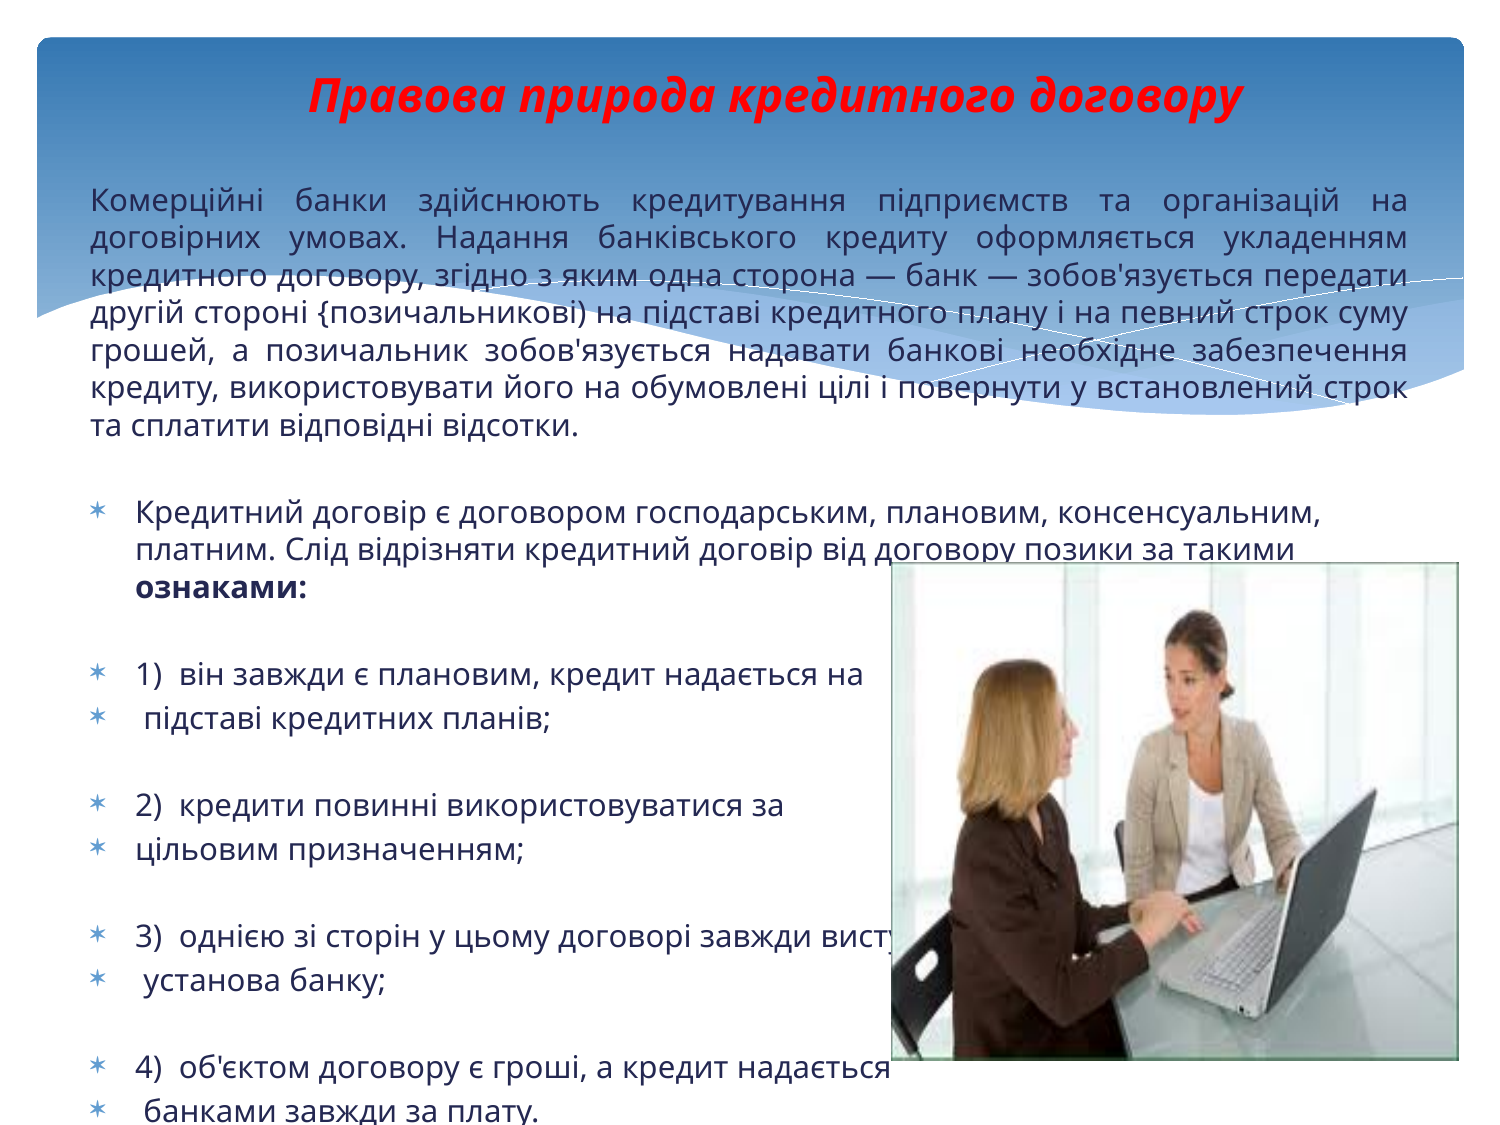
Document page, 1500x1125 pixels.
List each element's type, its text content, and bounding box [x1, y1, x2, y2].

list Комерційні банки здійснюють кредитування підприємств та організацій на договірних умовах. Надання банківського кредиту оформляється укладенням кредитного договору, згідно з яким одна сторона — банк — зобов'язується передати другій стороні {позичальникові) на підставі кредитного плану і на певний строк суму грошей, а позичальник зобов'язується надавати банкові необхідне забезпечення кредиту, використовувати його на обумовлені цілі і повернути у встановлений строк та сплатити відповідні відсотки. Кредитний договір є договором господарським, плановим, консенсуальним, платним. Слід відрізняти кредитний договір від договору позики за такими ознаками: 1) він завжди є плановим, кредит надається на підставі кредитних планів; 2) кредити повинні використовуватися за цільовим призначенням; 3) однією зі сторін у цьому договорі завжди виступає установа банку; 4) об'єктом договору є гроші, а кредит надається банками завжди за плату. [75, 172, 1425, 965]
picture [891, 562, 1459, 1062]
title Правова природа кредитного договору [100, 0, 1451, 131]
